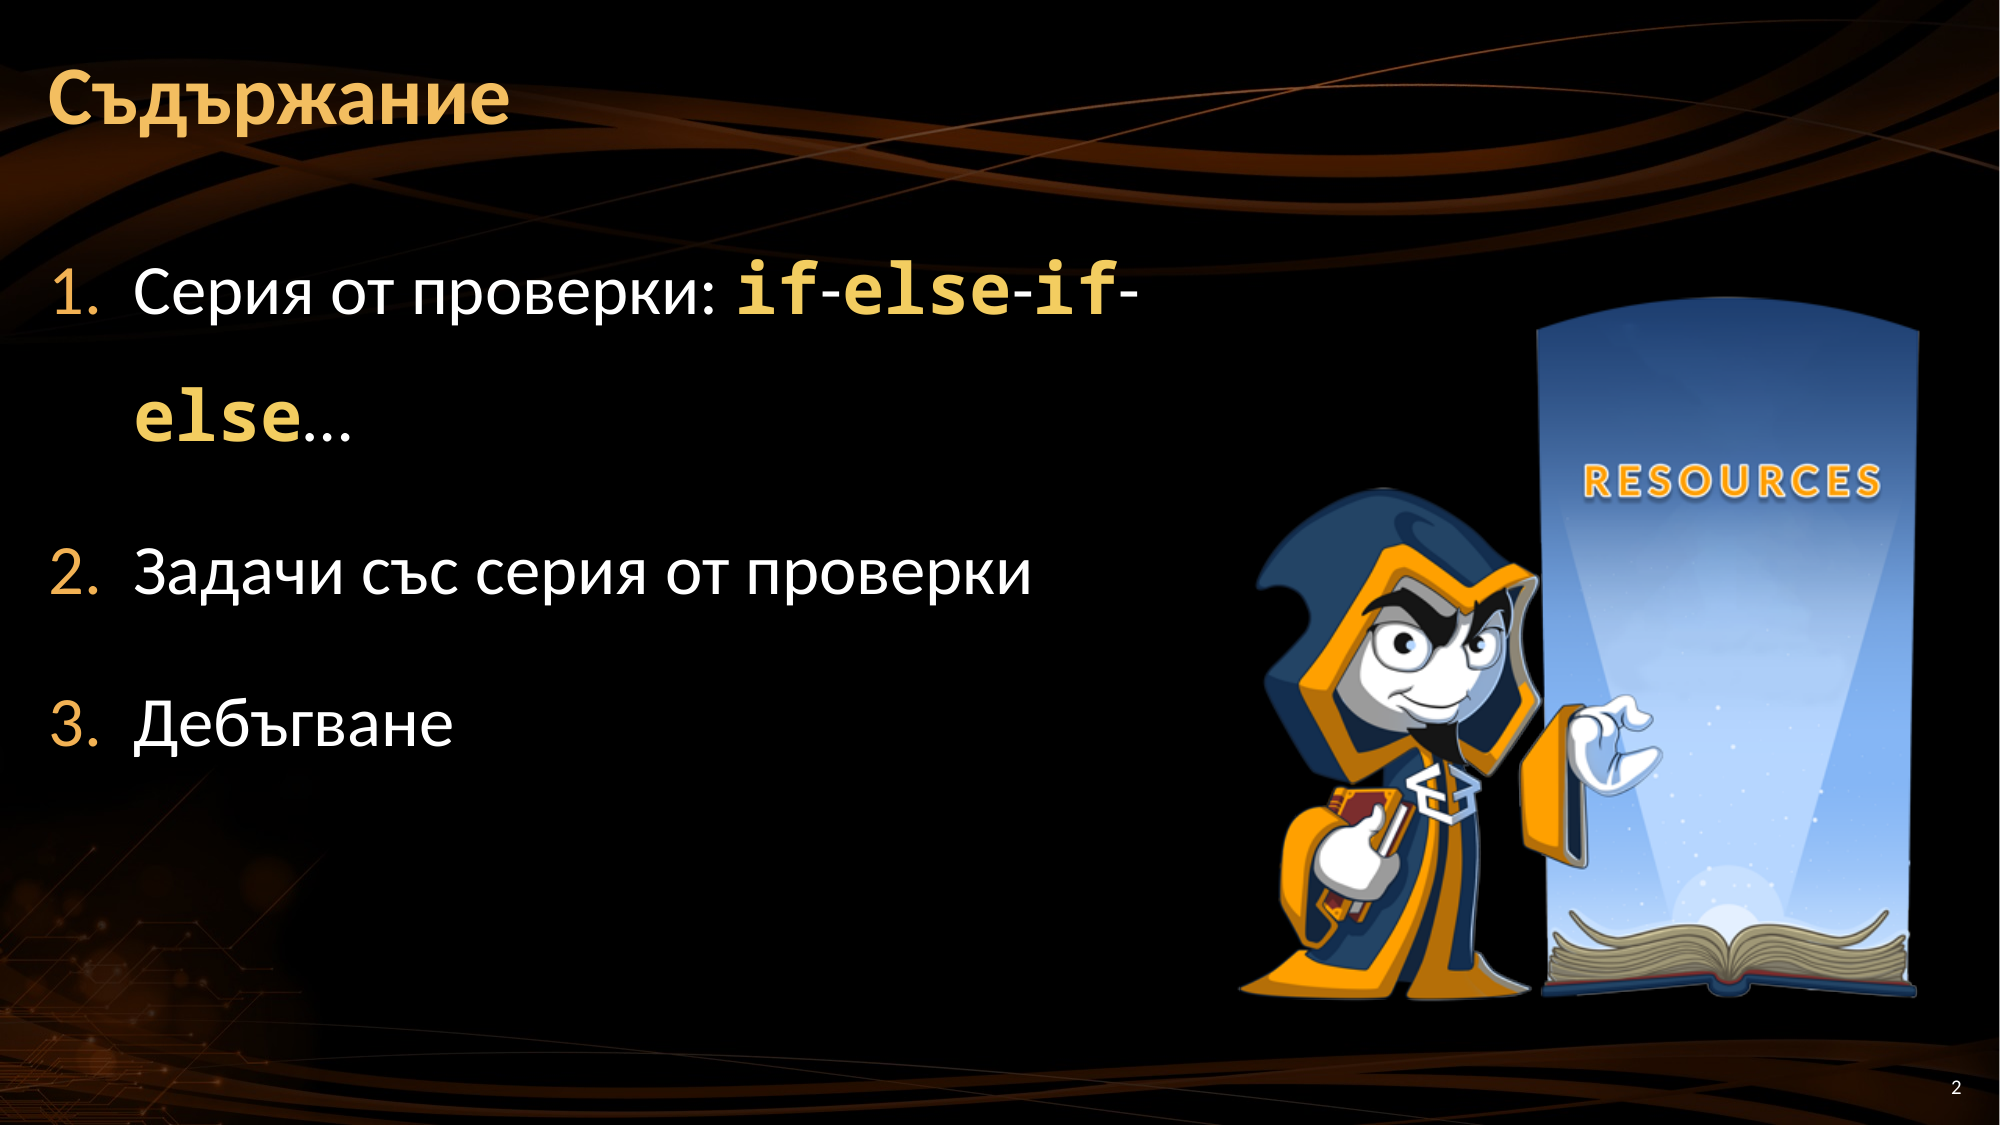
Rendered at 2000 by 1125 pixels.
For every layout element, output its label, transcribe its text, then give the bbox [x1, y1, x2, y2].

slide_number 2 [1897, 1070, 1968, 1103]
title Съдържание [30, 6, 1968, 189]
picture [0, 0, 2000, 1125]
list Серия от проверки: if-else-if-else… Задачи със серия от проверки Дебъгване [31, 195, 1360, 1103]
